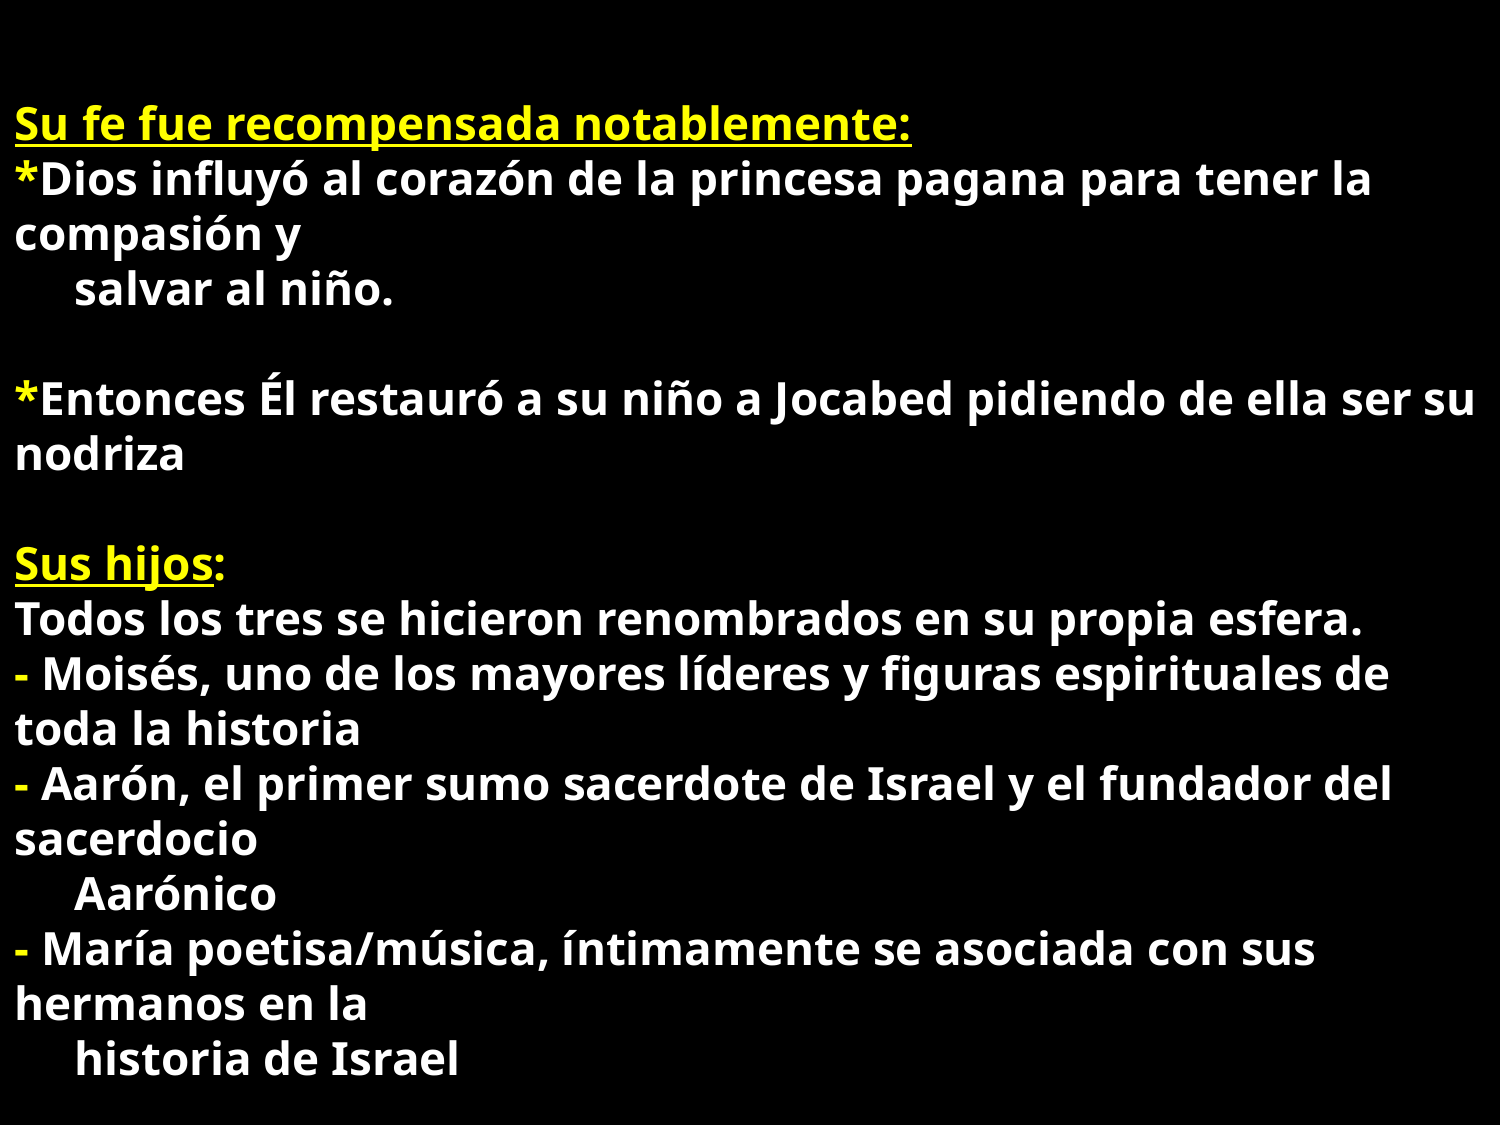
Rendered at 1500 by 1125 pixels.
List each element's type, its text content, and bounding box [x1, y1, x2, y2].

text_box Su fe fue recompensada notablemente: *Dios influyó al corazón de la princesa pagana para tener la compasión y salvar al niño. *Entonces Él restauró a su niño a Jocabed pidiendo de ella ser su nodriza Sus hijos: Todos los tres se hicieron renombrados en su propia esfera. - Moisés, uno de los mayores líderes y figuras espirituales de toda la historia - Aarón, el primer sumo sacerdote de Israel y el fundador del sacerdocio Aarónico - María poetisa/música, íntimamente se asociada con sus hermanos en la historia de Israel [0, 87, 1500, 1092]
